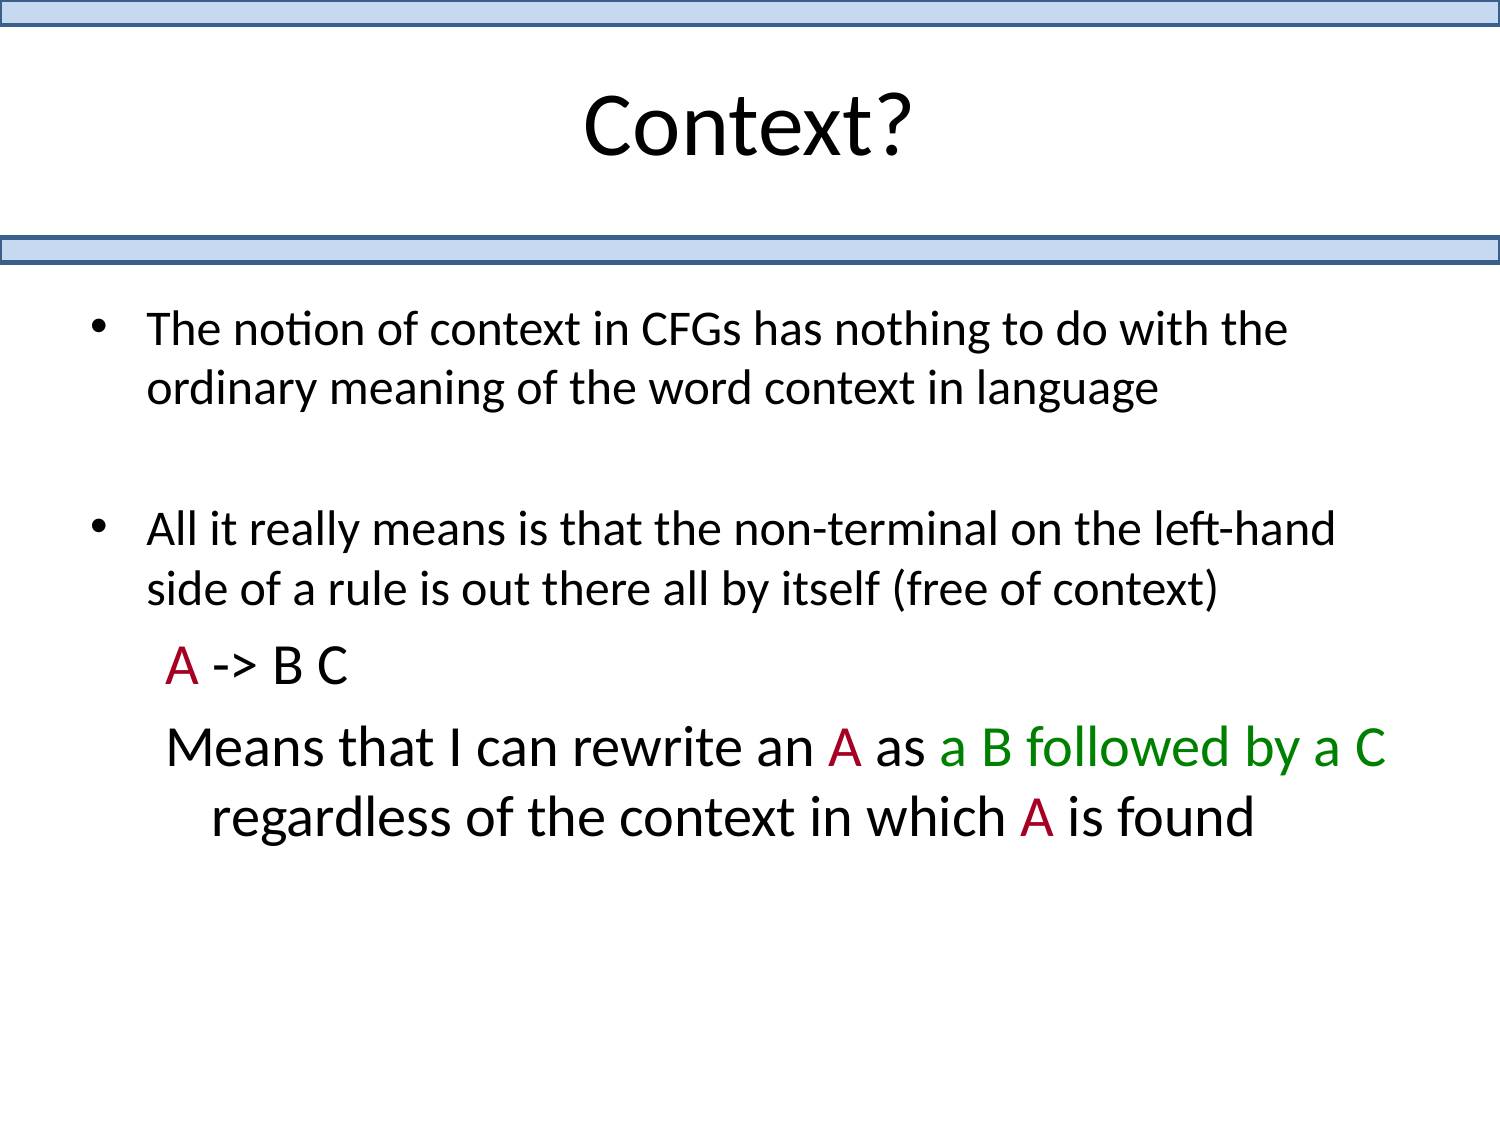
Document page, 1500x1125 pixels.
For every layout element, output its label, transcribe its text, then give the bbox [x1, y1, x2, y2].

title Context? [74, 24, 1426, 213]
list The notion of context in CFGs has nothing to do with the ordinary meaning of the word context in language All it really means is that the non-terminal on the left-hand side of a rule is out there all by itself (free of context) A -> B C Means that I can rewrite an A as a B followed by a C regardless of the context in which A is found [74, 287, 1426, 1088]
